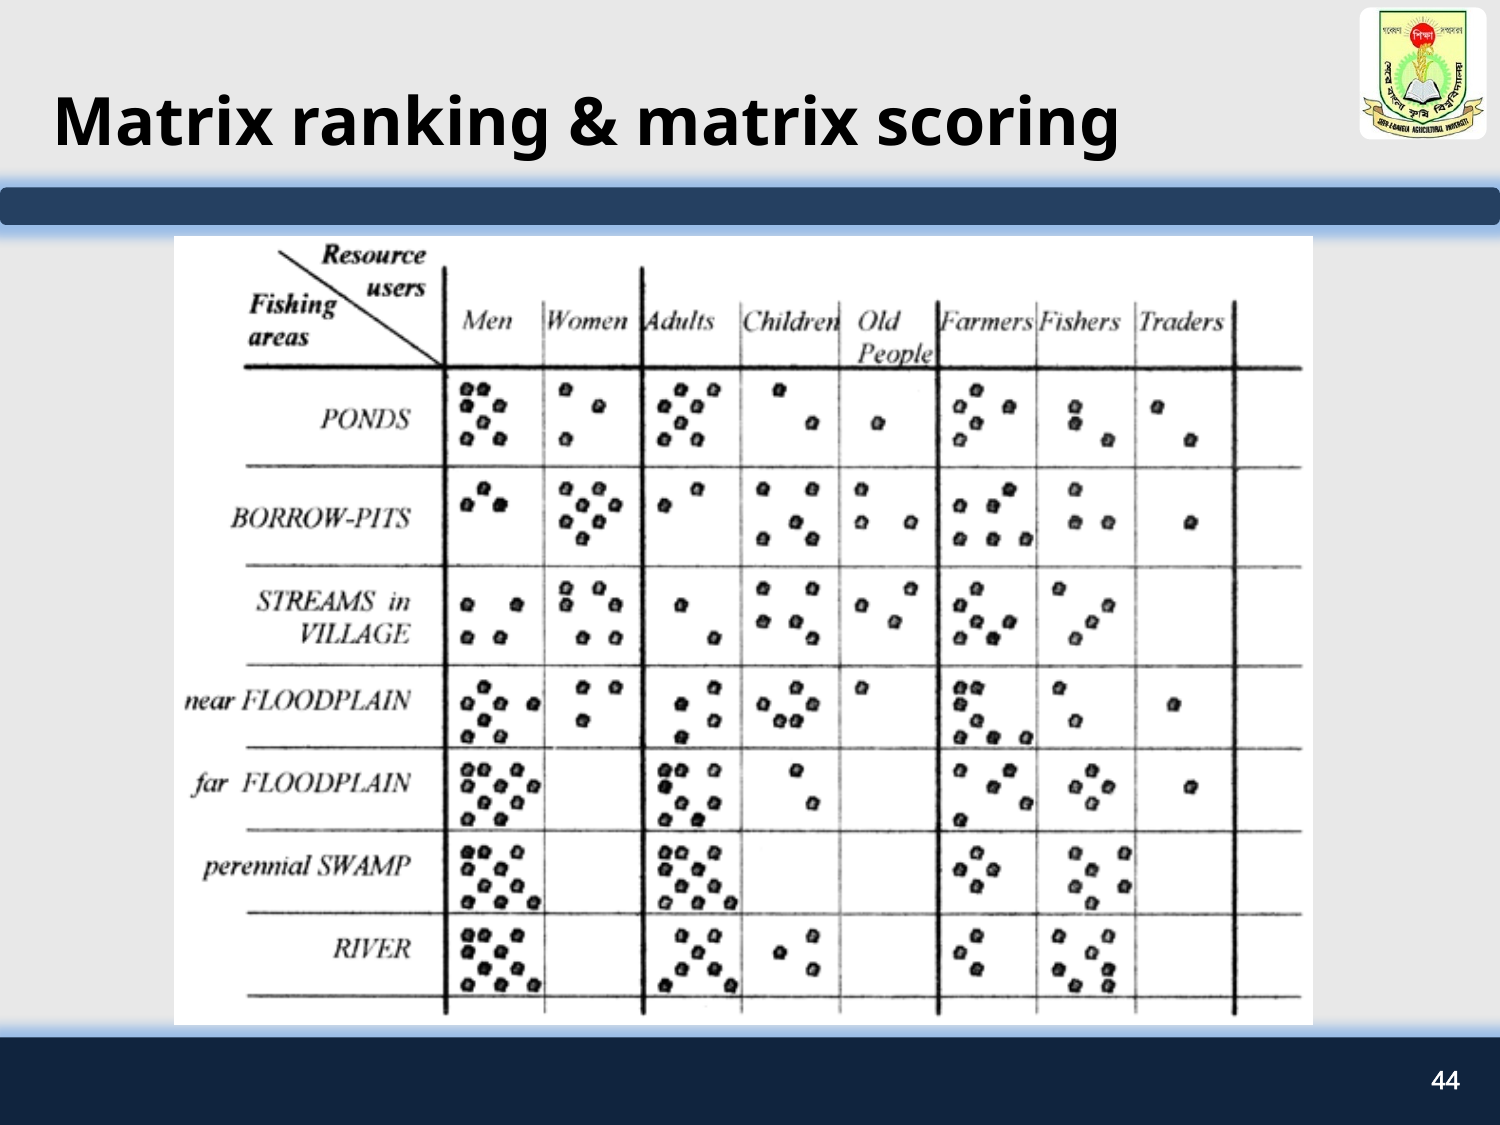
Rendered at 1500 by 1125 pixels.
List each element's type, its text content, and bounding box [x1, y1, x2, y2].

title Matrix ranking & matrix scoring [37, 62, 1338, 175]
picture [1359, 7, 1487, 140]
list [174, 236, 1313, 1026]
slide_number 44 [1412, 1050, 1475, 1113]
